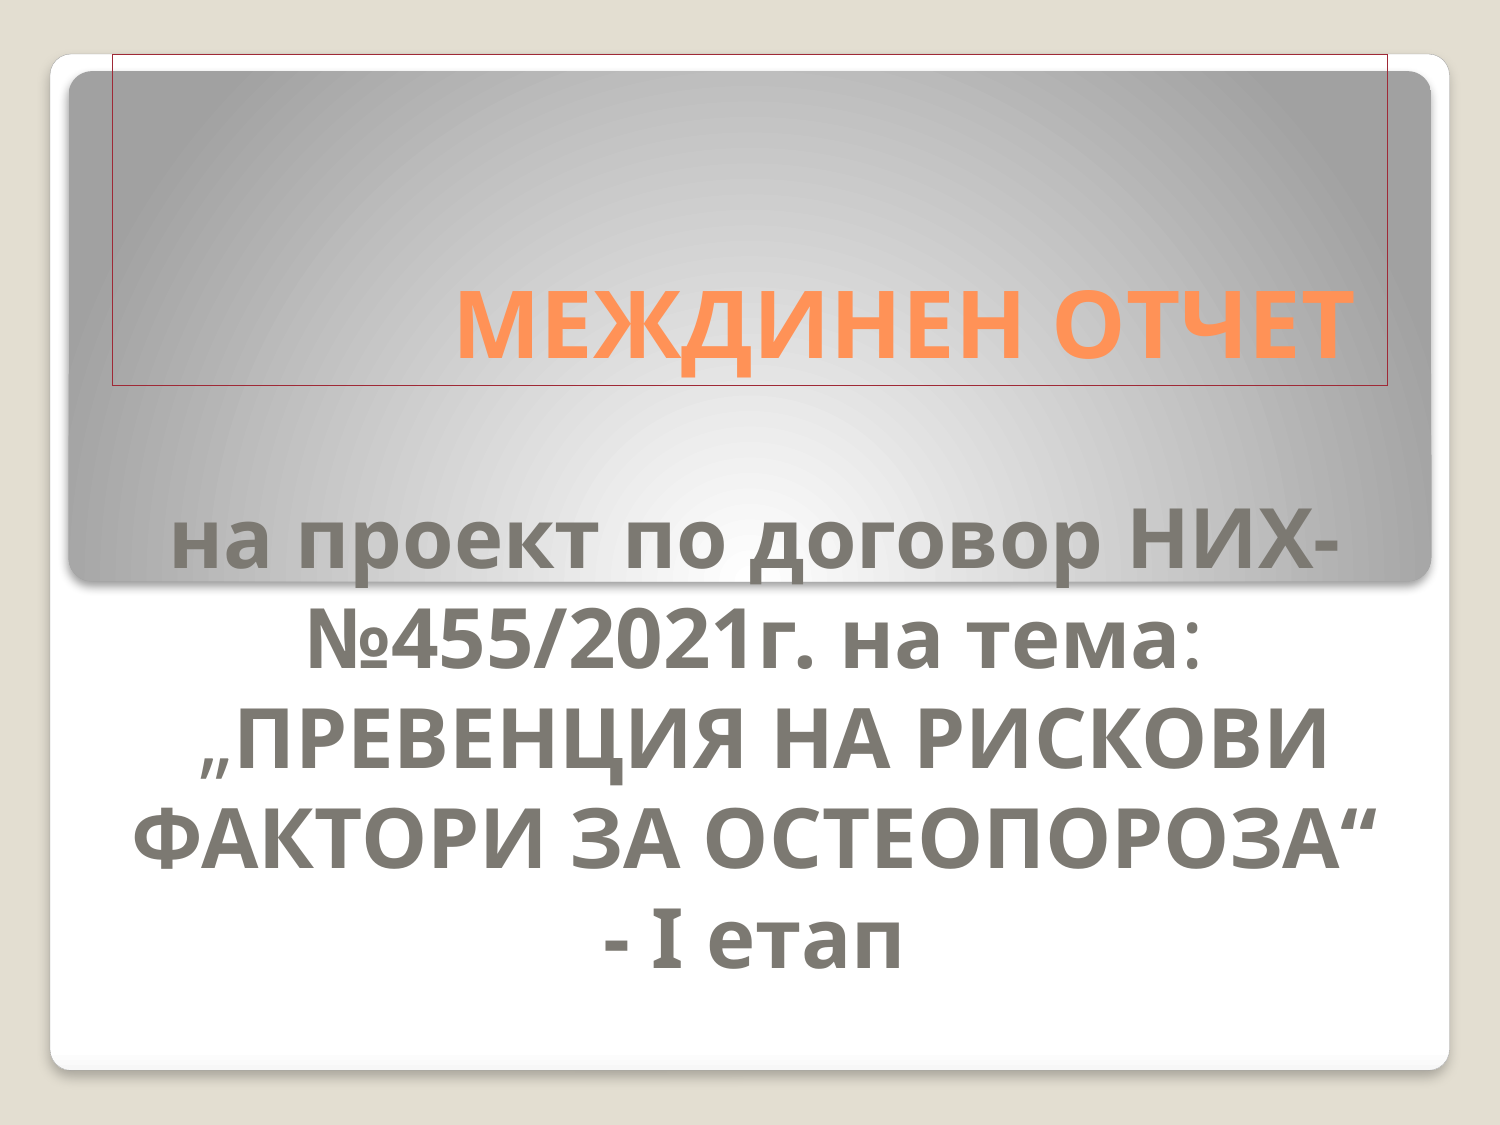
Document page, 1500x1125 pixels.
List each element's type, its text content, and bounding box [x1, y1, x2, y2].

subtitle на проект по договор НИХ-№455/2021г. на тема: „ПРЕВЕНЦИЯ НА РИСКОВИ ФАКТОРИ ЗА ОСТЕОПОРОЗА“ - I етап [76, 385, 1412, 1083]
title МЕЖДИНЕН ОTЧЕT [112, 54, 1388, 385]
